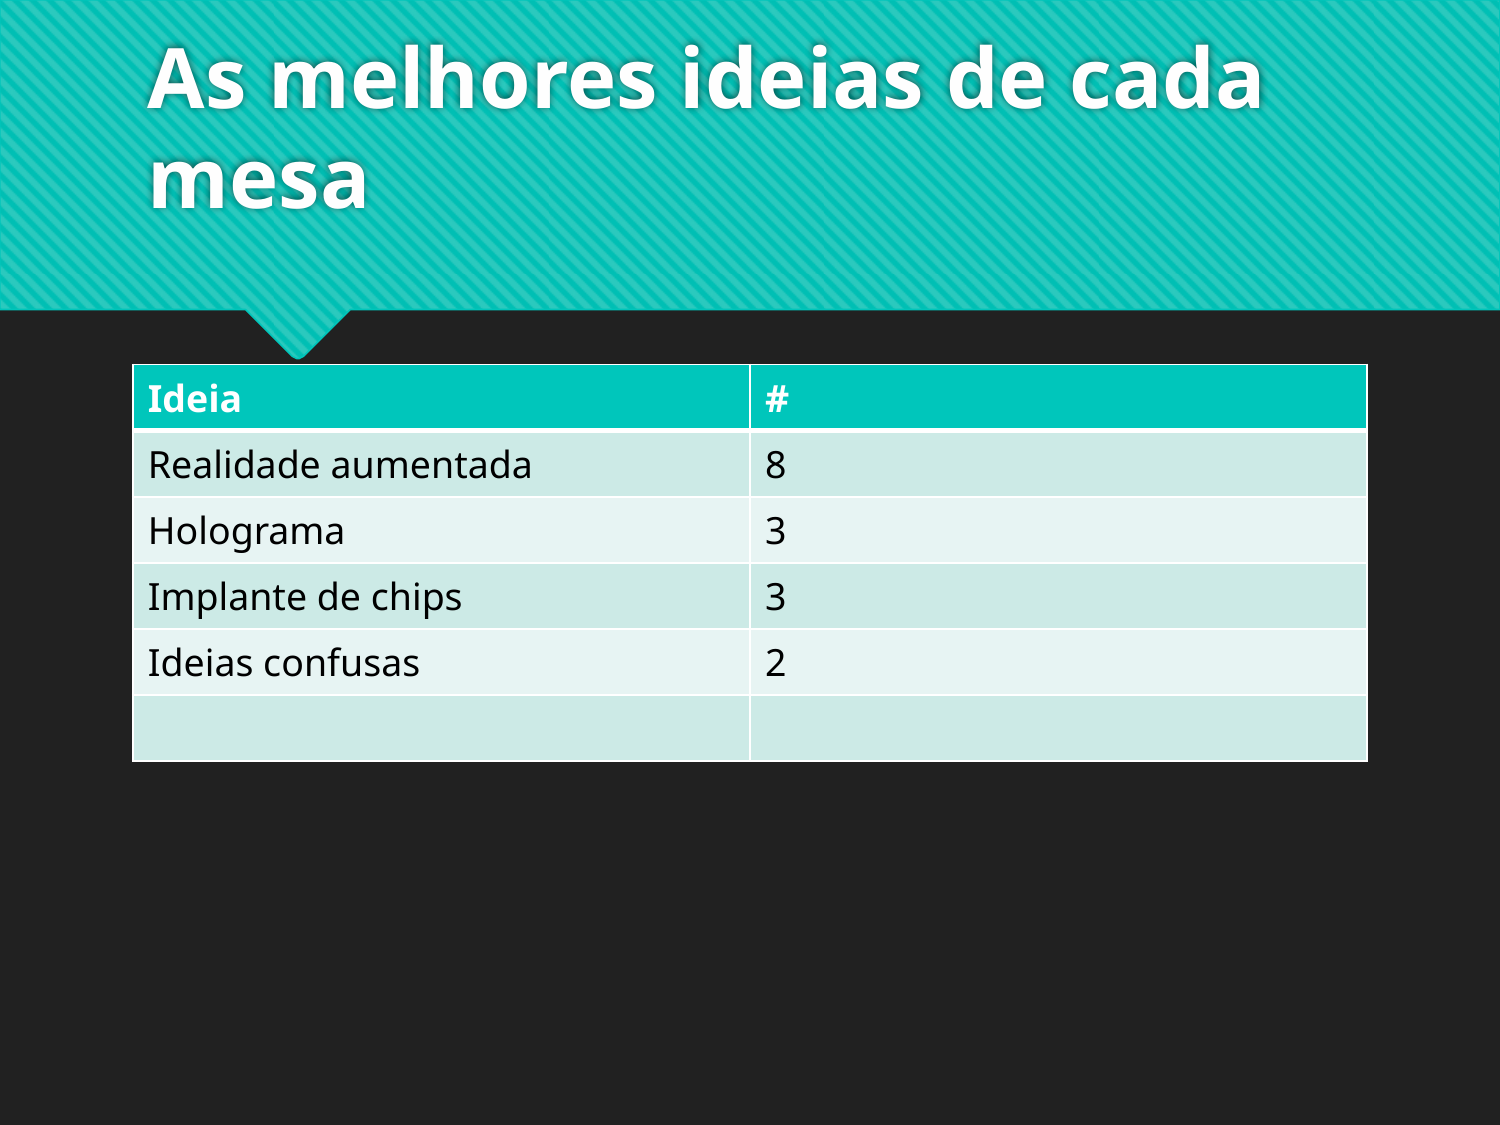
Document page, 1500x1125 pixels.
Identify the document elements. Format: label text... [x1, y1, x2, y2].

table_header Ideia [134, 365, 749, 428]
title As melhores ideias de cada mesa [132, 73, 1368, 233]
table_cell [751, 696, 1366, 760]
table_header # [751, 365, 1366, 428]
table_cell 2 [751, 630, 1366, 694]
table_cell [134, 696, 749, 760]
table_cell 8 [751, 433, 1366, 496]
table_cell 3 [751, 498, 1366, 562]
table_cell Ideias confusas [134, 630, 749, 694]
table_cell Realidade aumentada [134, 433, 749, 496]
table_cell Holograma [134, 498, 749, 562]
table_cell 3 [751, 564, 1366, 628]
table_cell Implante de chips [134, 564, 749, 628]
